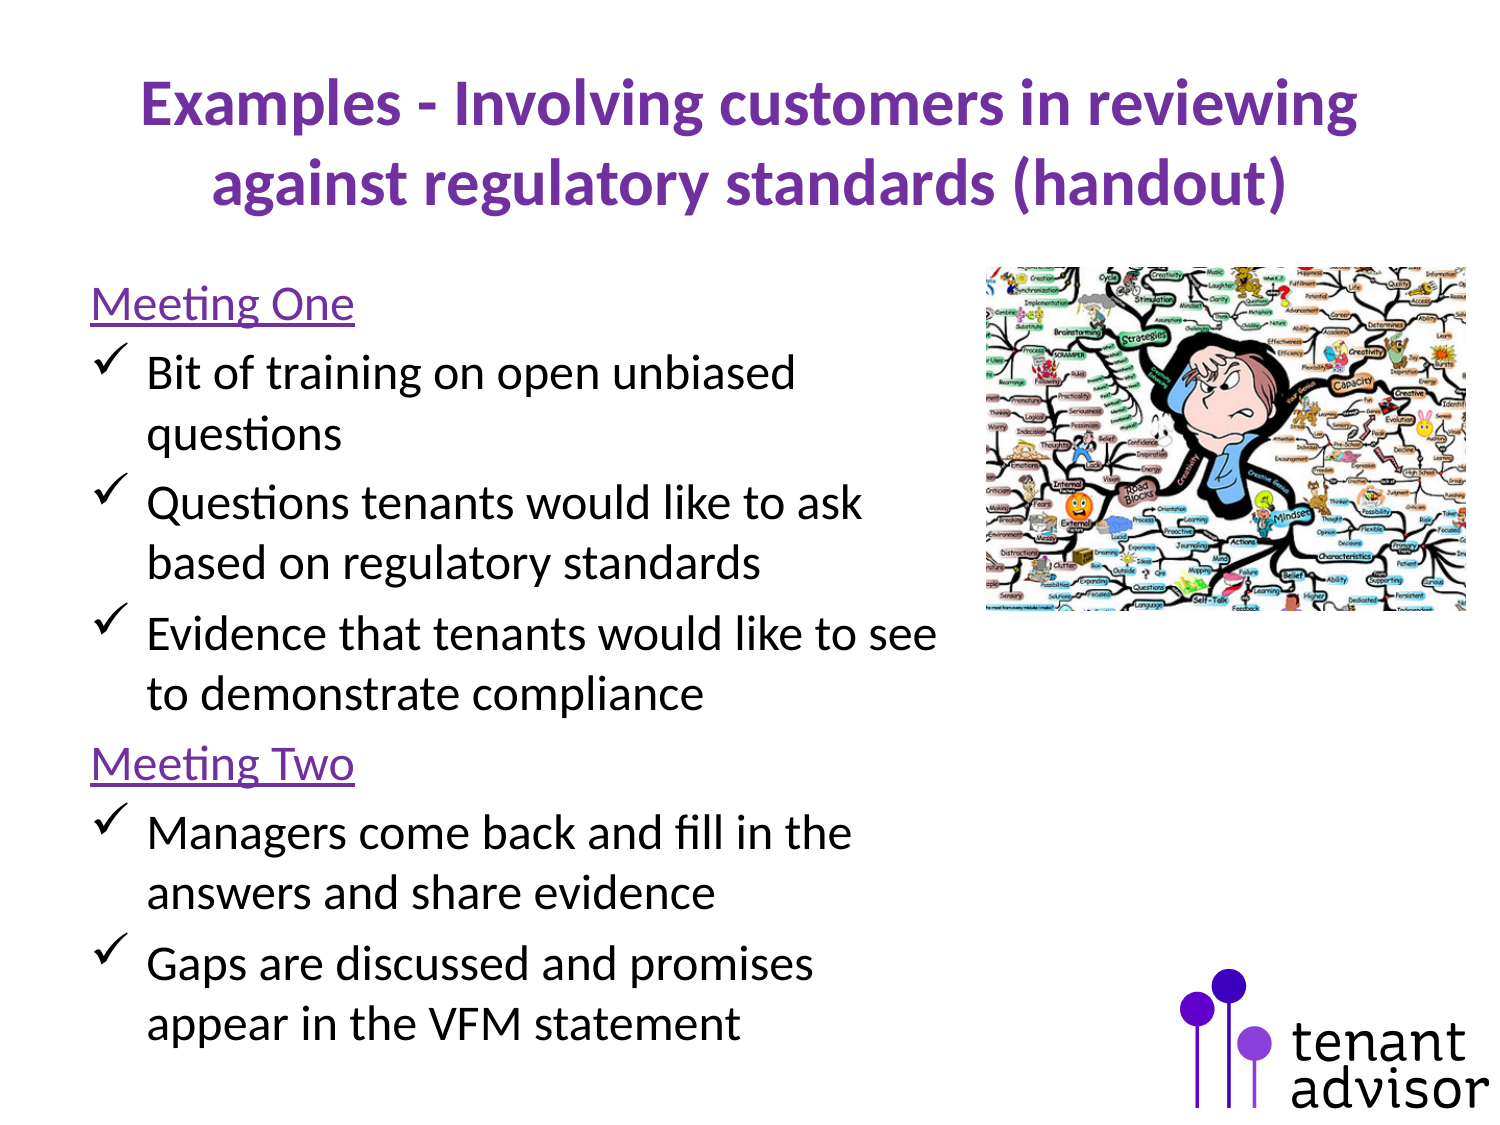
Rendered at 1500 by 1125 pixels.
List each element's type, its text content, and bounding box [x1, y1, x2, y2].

title Examples - Involving customers in reviewing against regulatory standards (handout) [75, 45, 1425, 233]
list Meeting One Bit of training on open unbiased questions Questions tenants would like to ask based on regulatory standards Evidence that tenants would like to see to demonstrate compliance Meeting Two Managers come back and fill in the answers and share evidence Gaps are discussed and promises appear in the VFM statement [75, 262, 963, 1005]
picture [1175, 963, 1493, 1115]
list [985, 266, 1466, 612]
